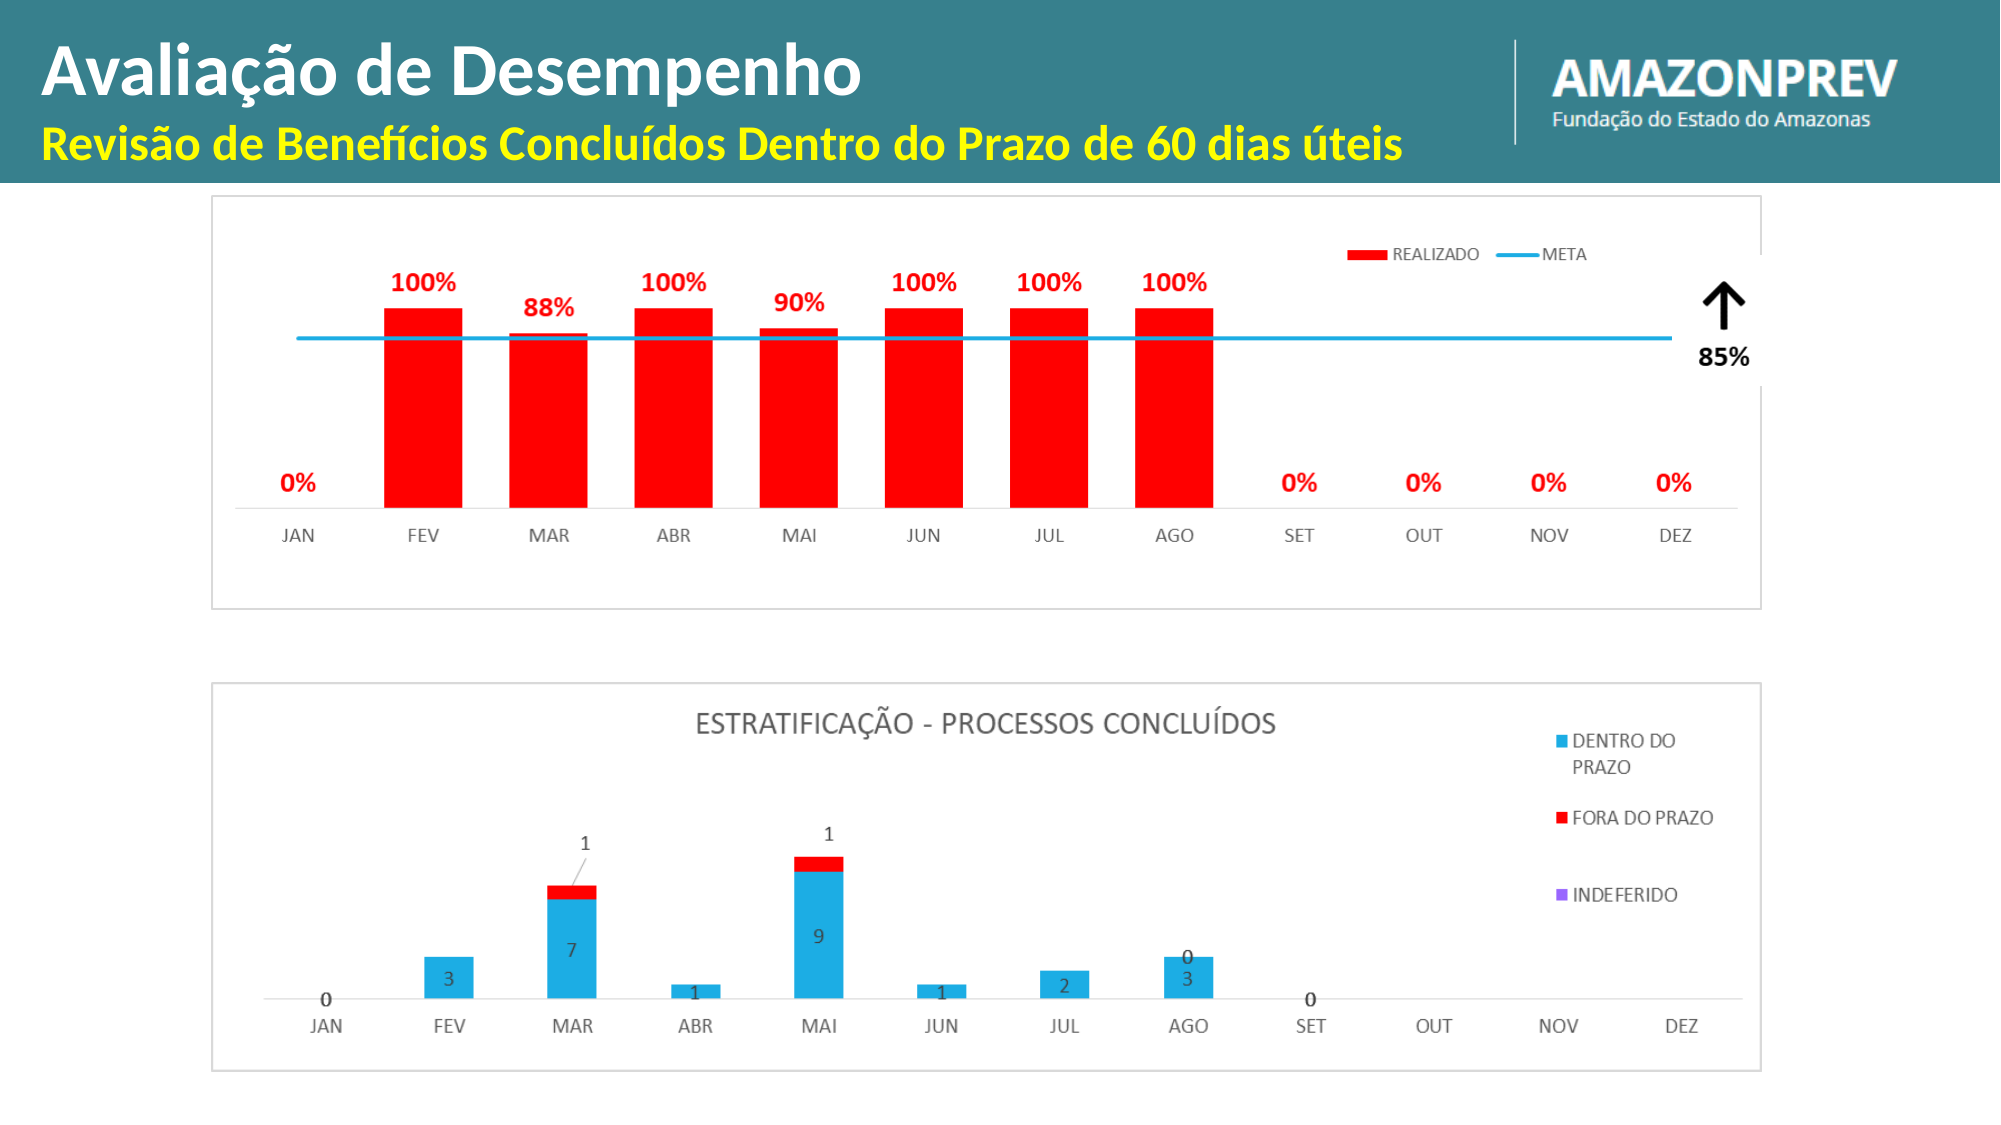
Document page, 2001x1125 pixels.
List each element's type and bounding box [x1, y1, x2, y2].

picture [211, 682, 1762, 1072]
picture [211, 195, 1777, 611]
text_box [0, 0, 2000, 183]
